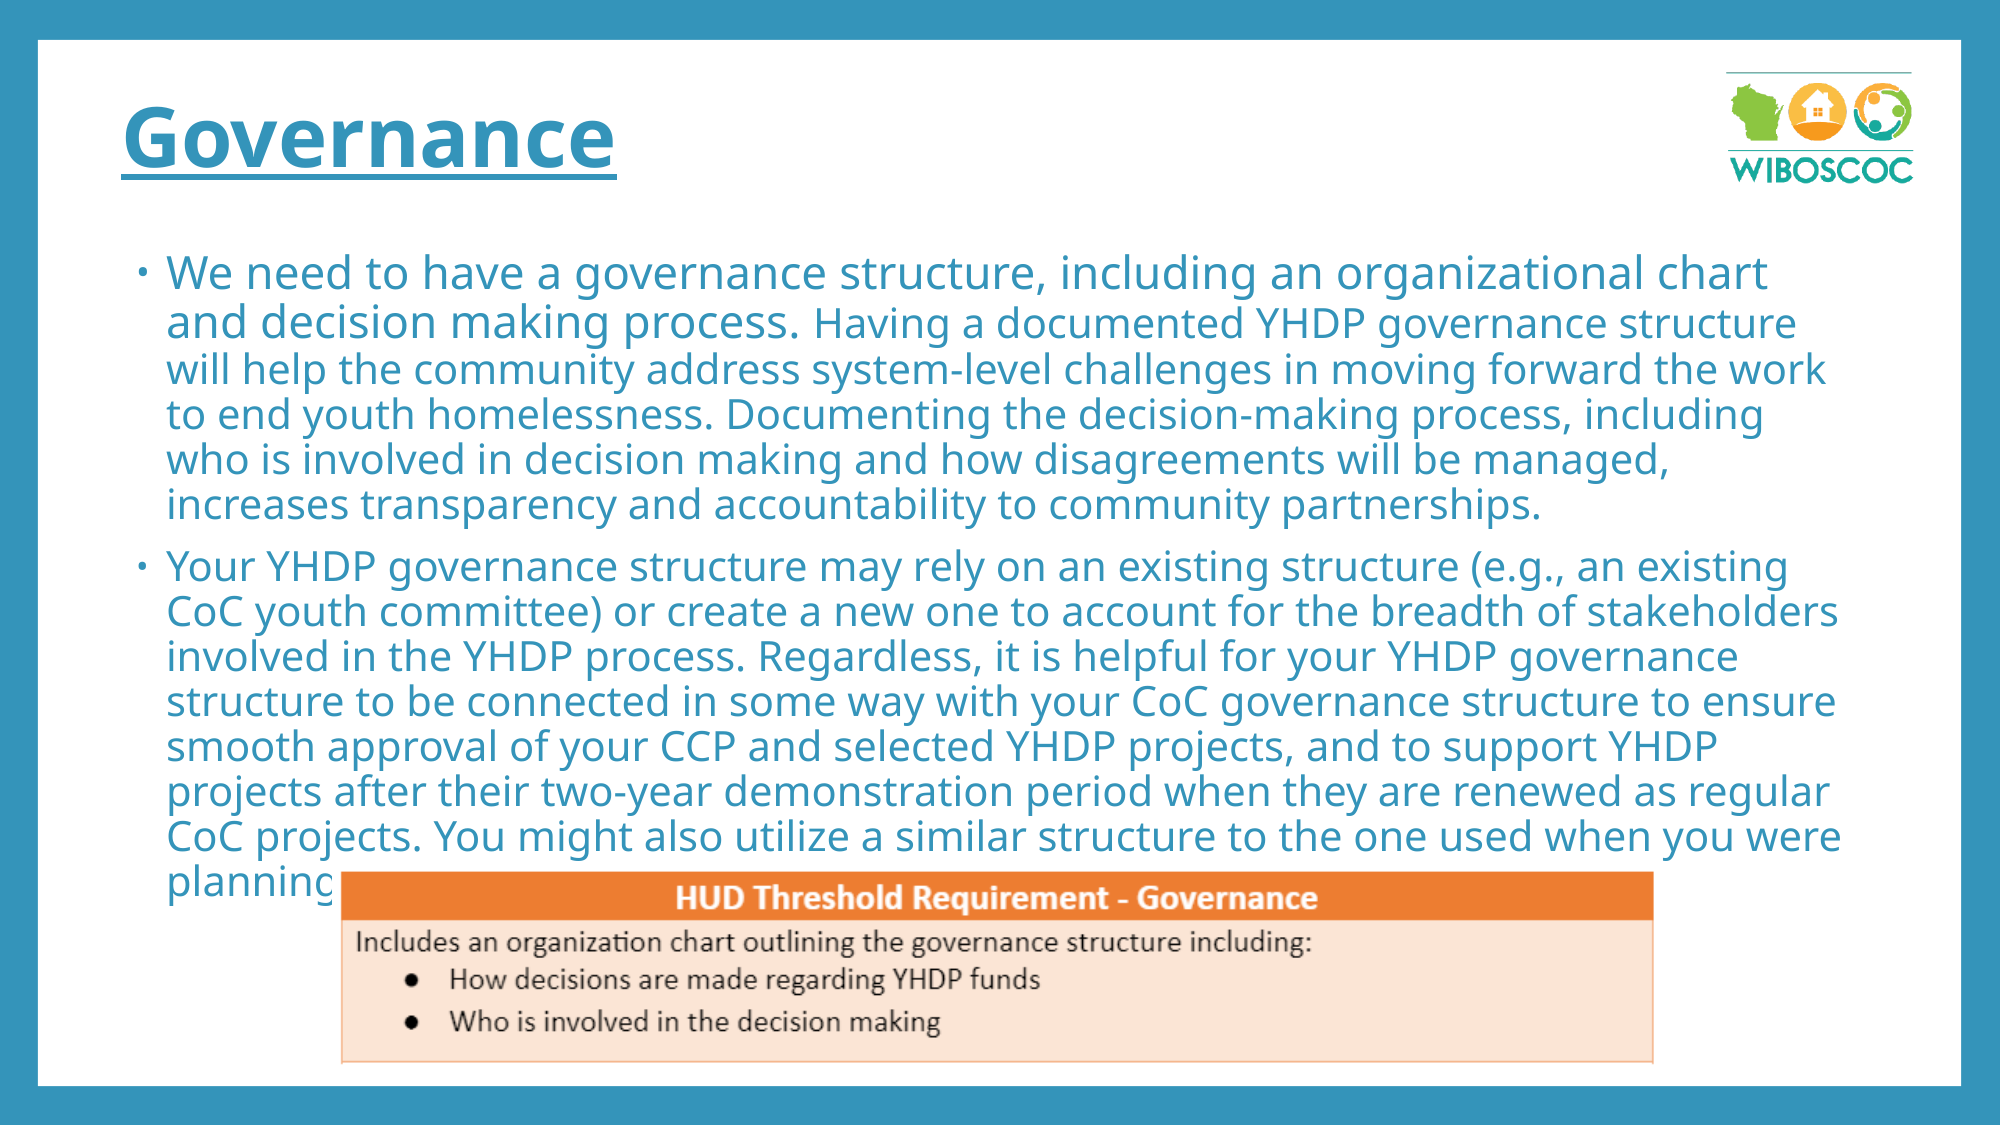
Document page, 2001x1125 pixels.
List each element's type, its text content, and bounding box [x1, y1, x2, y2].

title Governance [106, 74, 1649, 207]
picture [1718, 54, 1923, 206]
list We need to have a governance structure, including an organizational chart and decision making process. Having a documented YHDP governance structure will help the community address system-level challenges in moving forward the work to end youth homelessness. Documenting the decision-making process, including who is involved in decision making and how disagreements will be managed, increases transparency and accountability to community partnerships. Your YHDP governance structure may rely on an existing structure (e.g., an existing CoC youth committee) or create a new one to account for the breadth of stakeholders involved in the YHDP process. Regardless, it is helpful for your YHDP governance structure to be connected in some way with your CoC governance structure to ensure smooth approval of your CCP and selected YHDP projects, and to support YHDP projects after their two-year demonstration period when they are renewed as regular CoC projects. You might also utilize a similar structure to the one used when you were planning to submit your YHDP application. [113, 187, 1870, 1092]
picture [331, 860, 1669, 1081]
